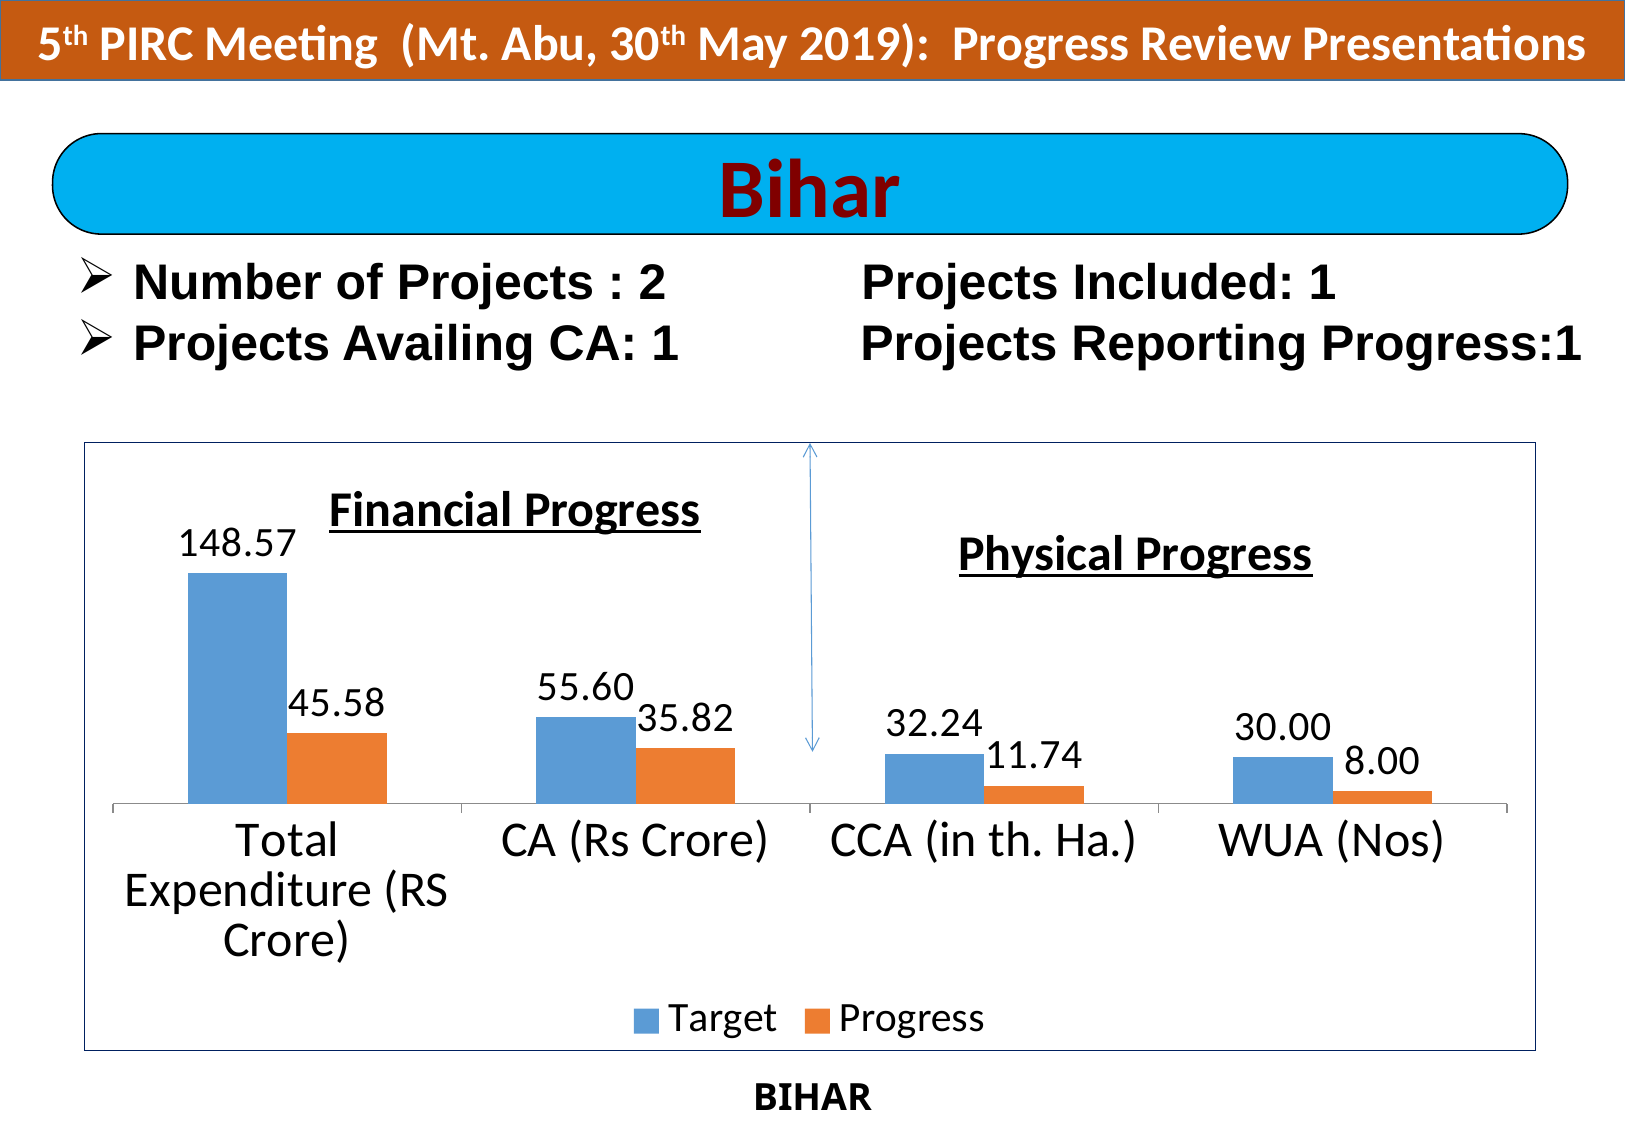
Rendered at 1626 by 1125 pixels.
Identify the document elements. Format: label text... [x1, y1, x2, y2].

footer BIHAR [538, 1065, 1087, 1125]
chart [84, 442, 1536, 1051]
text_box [809, 442, 813, 752]
text_box 5th PIRC Meeting (Mt. Abu, 30th May 2019): Progress Review Presentations [0, 0, 1625, 81]
table_header Number of Projects : 2 Projects Included: 1 Projects Availing CA: 1 Projects Reporting Progress:1 [69, 244, 1600, 396]
text_box Bihar [52, 133, 1568, 235]
